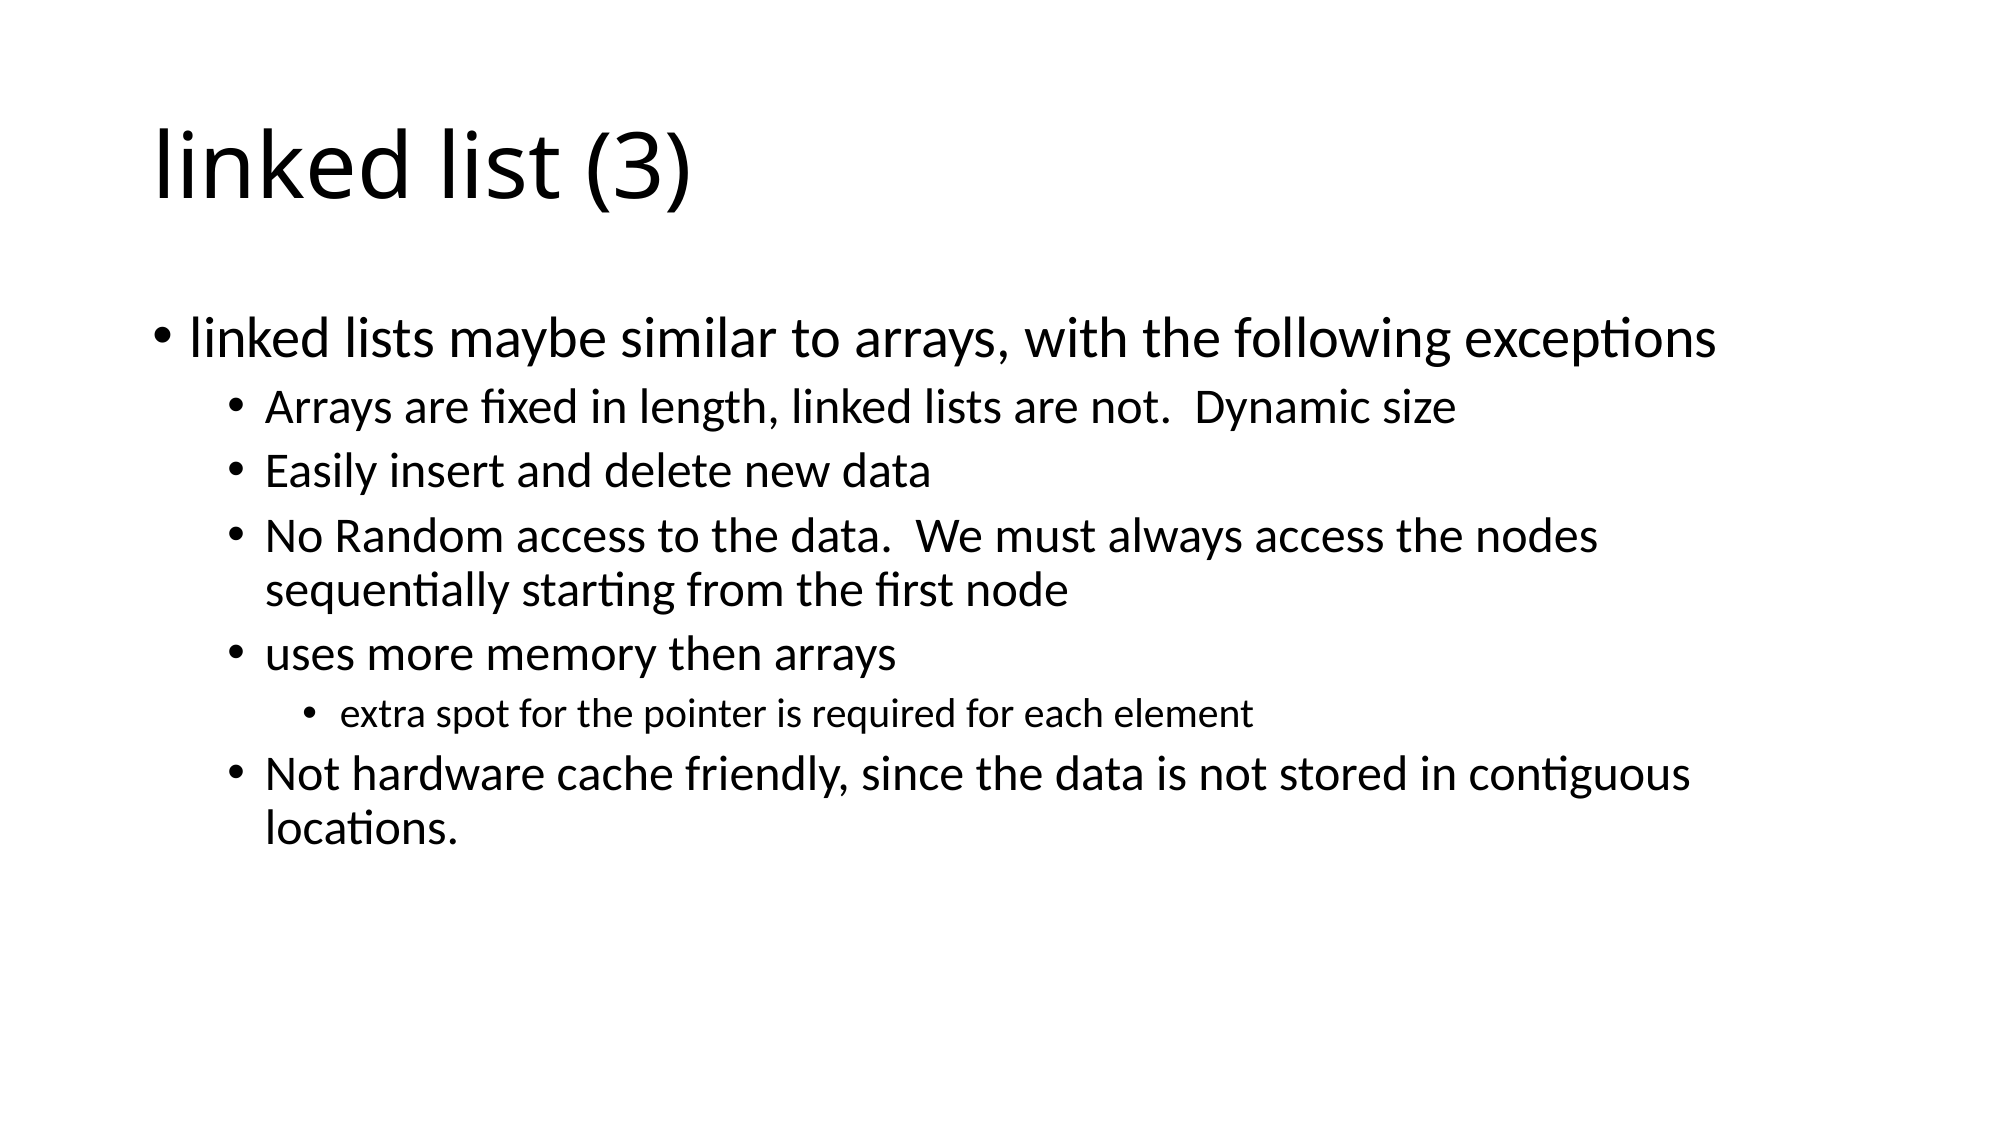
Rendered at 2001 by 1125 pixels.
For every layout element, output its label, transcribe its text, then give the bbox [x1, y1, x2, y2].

title linked list (3) [137, 59, 1863, 278]
list linked lists maybe similar to arrays, with the following exceptions Arrays are fixed in length, linked lists are not. Dynamic size Easily insert and delete new data No Random access to the data. We must always access the nodes sequentially starting from the first node uses more memory then arrays extra spot for the pointer is required for each element Not hardware cache friendly, since the data is not stored in contiguous locations. [137, 299, 1863, 1014]
